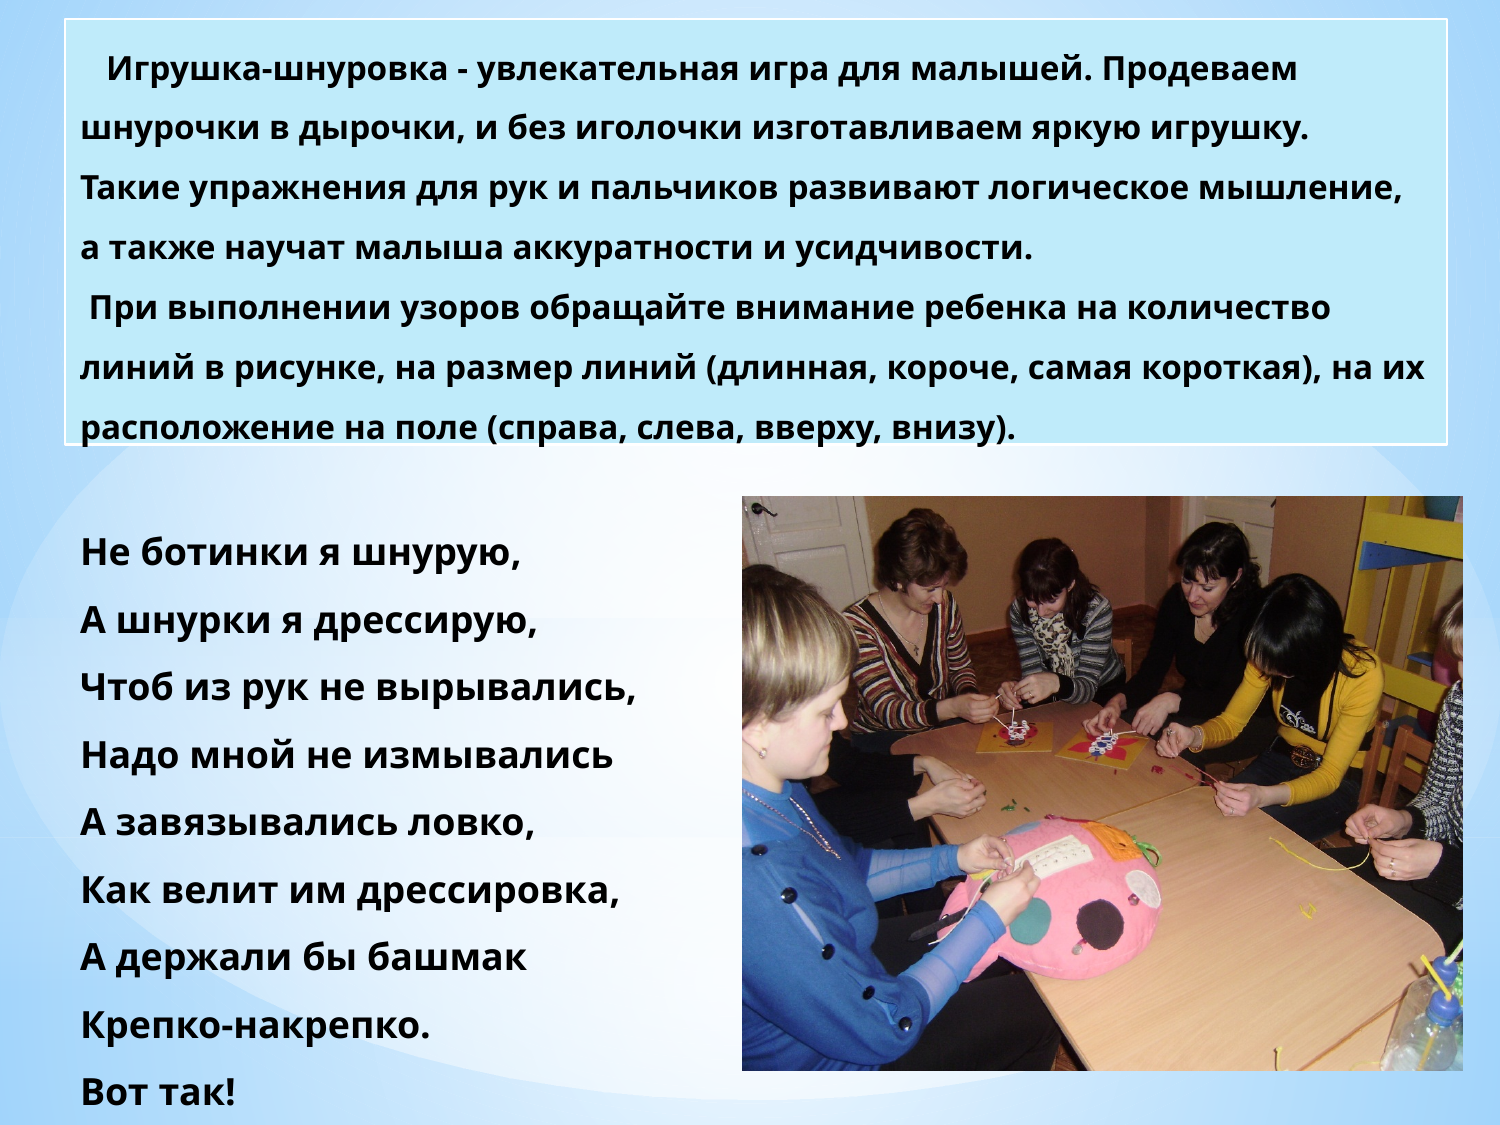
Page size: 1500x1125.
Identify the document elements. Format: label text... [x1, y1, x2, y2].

picture [742, 496, 1463, 1071]
title Игрушка-шнуровка - увлекательная игра для малышей. Продеваем шнурочки в дырочки, и без иголочки изготавливаем яркую игрушку. Такие упражнения для рук и пальчиков развивают логическое мышление, а также научат малыша аккуратности и усидчивости. При выполнении узоров обращайте внимание ребенка на количество линий в рисунке, на размер линий (длинная, короче, самая короткая), на их расположение на поле (справа, слева, вверху, внизу). Не ботинки я шнурую, А шнурки я дрессирую, Чтоб из рук не вырывались, Надо мной не измывались А завязывались ловко, Как велит им дрессировка, А держали бы башмак Крепко-накрепко. Вот так! [64, 18, 1448, 446]
